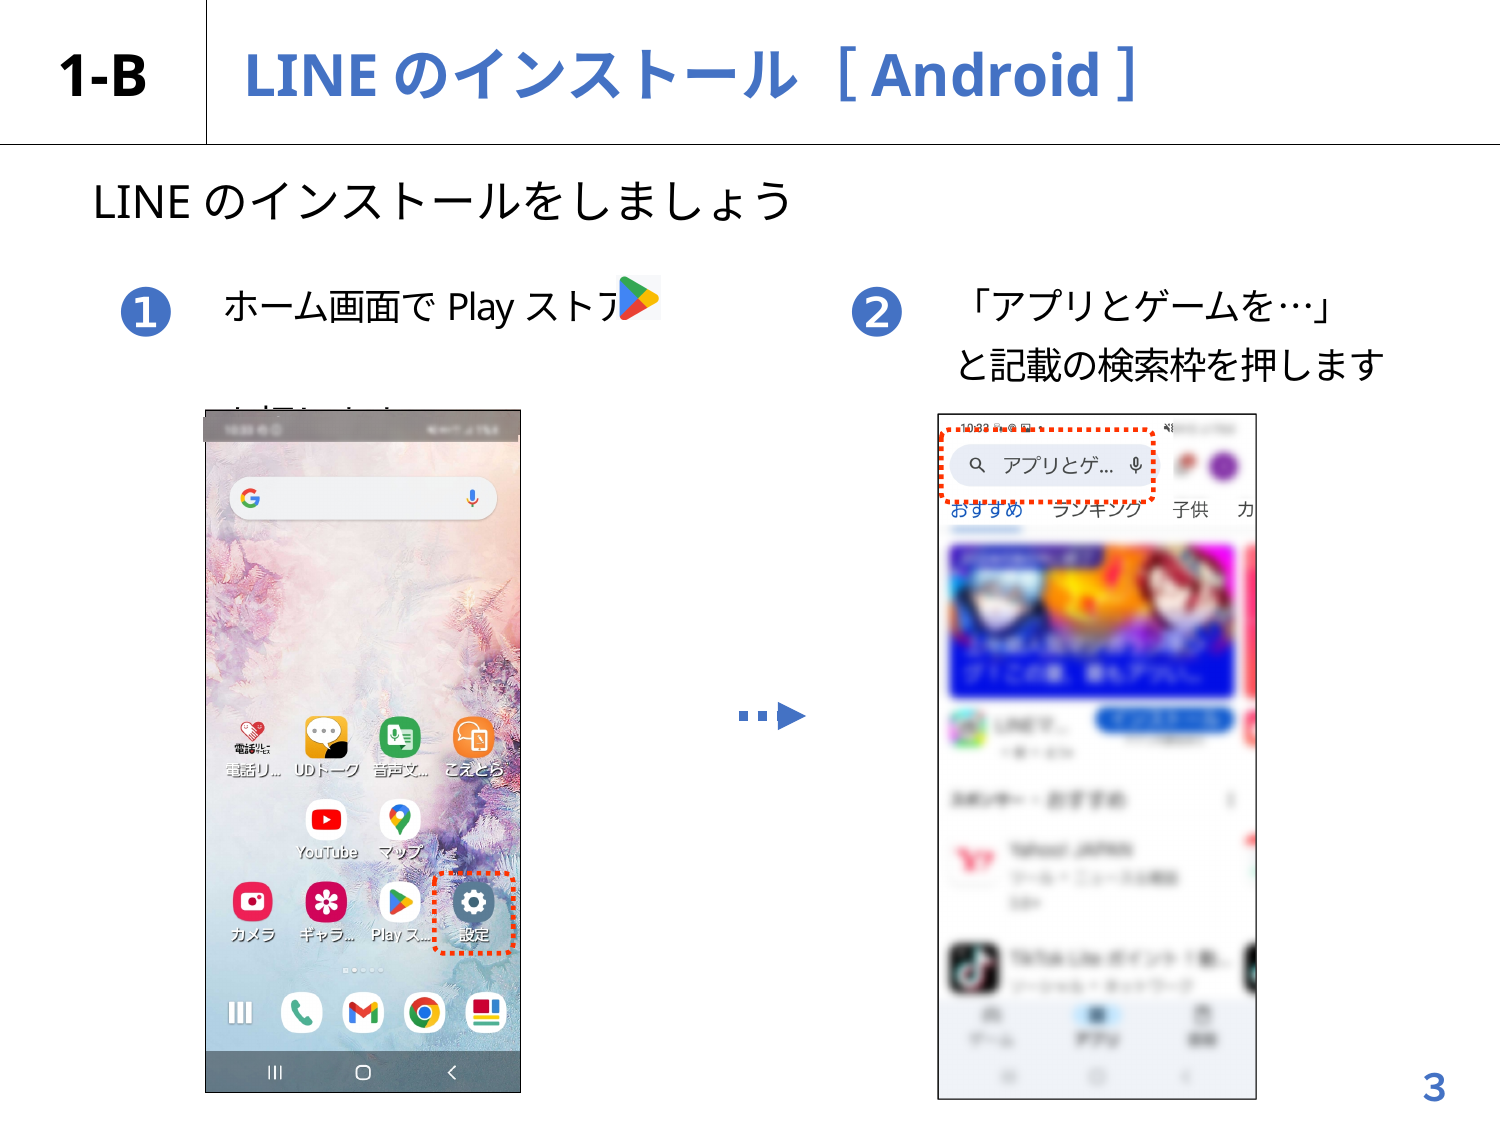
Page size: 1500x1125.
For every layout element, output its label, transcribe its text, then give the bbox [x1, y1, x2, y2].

picture [937, 413, 1257, 1100]
title LINEのインストール［Android］ [228, 36, 1472, 116]
text_box 1-B [0, 0, 207, 147]
text_box LINEのインストールをしましょう [77, 171, 1453, 231]
text_box ホーム画面でPlayストア を押します [207, 262, 719, 453]
text_box ３ [1370, 1056, 1500, 1116]
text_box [202, 409, 521, 1093]
text_box ❶ [102, 262, 191, 358]
picture [616, 275, 661, 320]
text_box 「アプリとゲームを…」 と記載の検索枠を押します [939, 262, 1469, 395]
text_box ❷ [832, 262, 922, 358]
